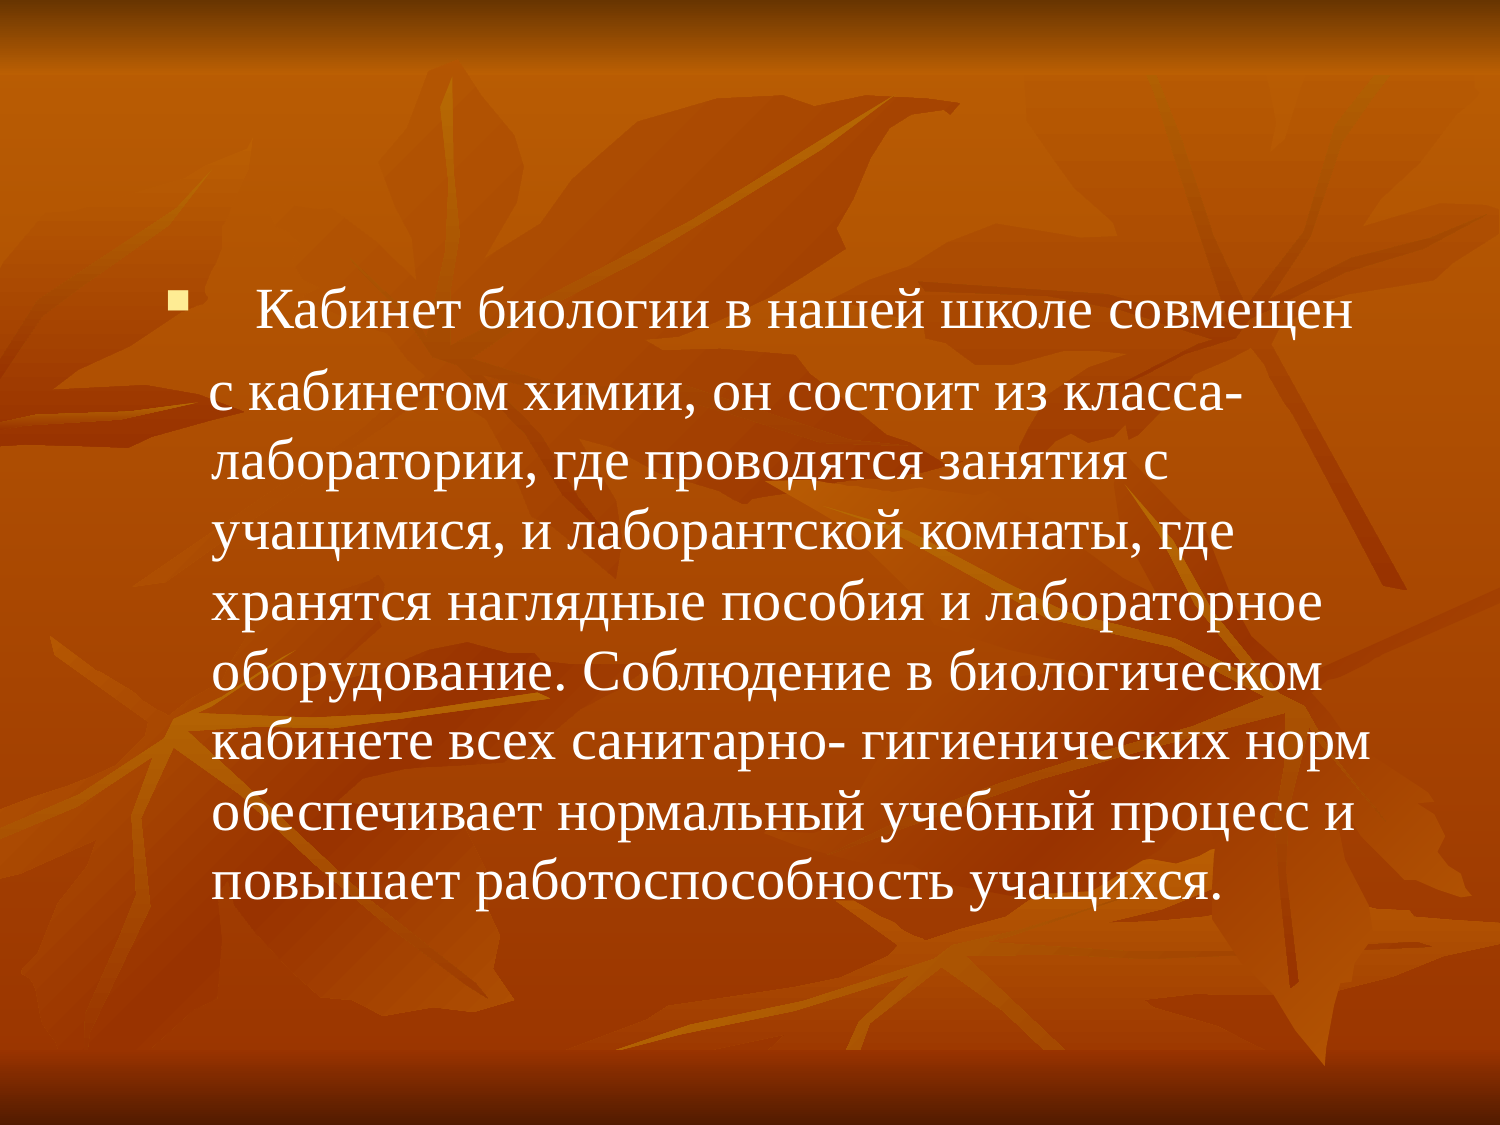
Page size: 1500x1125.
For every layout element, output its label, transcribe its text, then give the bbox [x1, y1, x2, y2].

list Кабинет биологии в нашей школе совмещен с кабинетом химии, он состоит из класса- лаборатории, где проводятся занятия с учащимися, и лаборантской комнаты, где хранятся наглядные пособия и лабораторное оборудование. Соблюдение в биологическом кабинете всех санитарно- гигиенических норм обеспечивает нормальный учебный процесс и повышает работоспособность учащихся. [74, 262, 1426, 1006]
